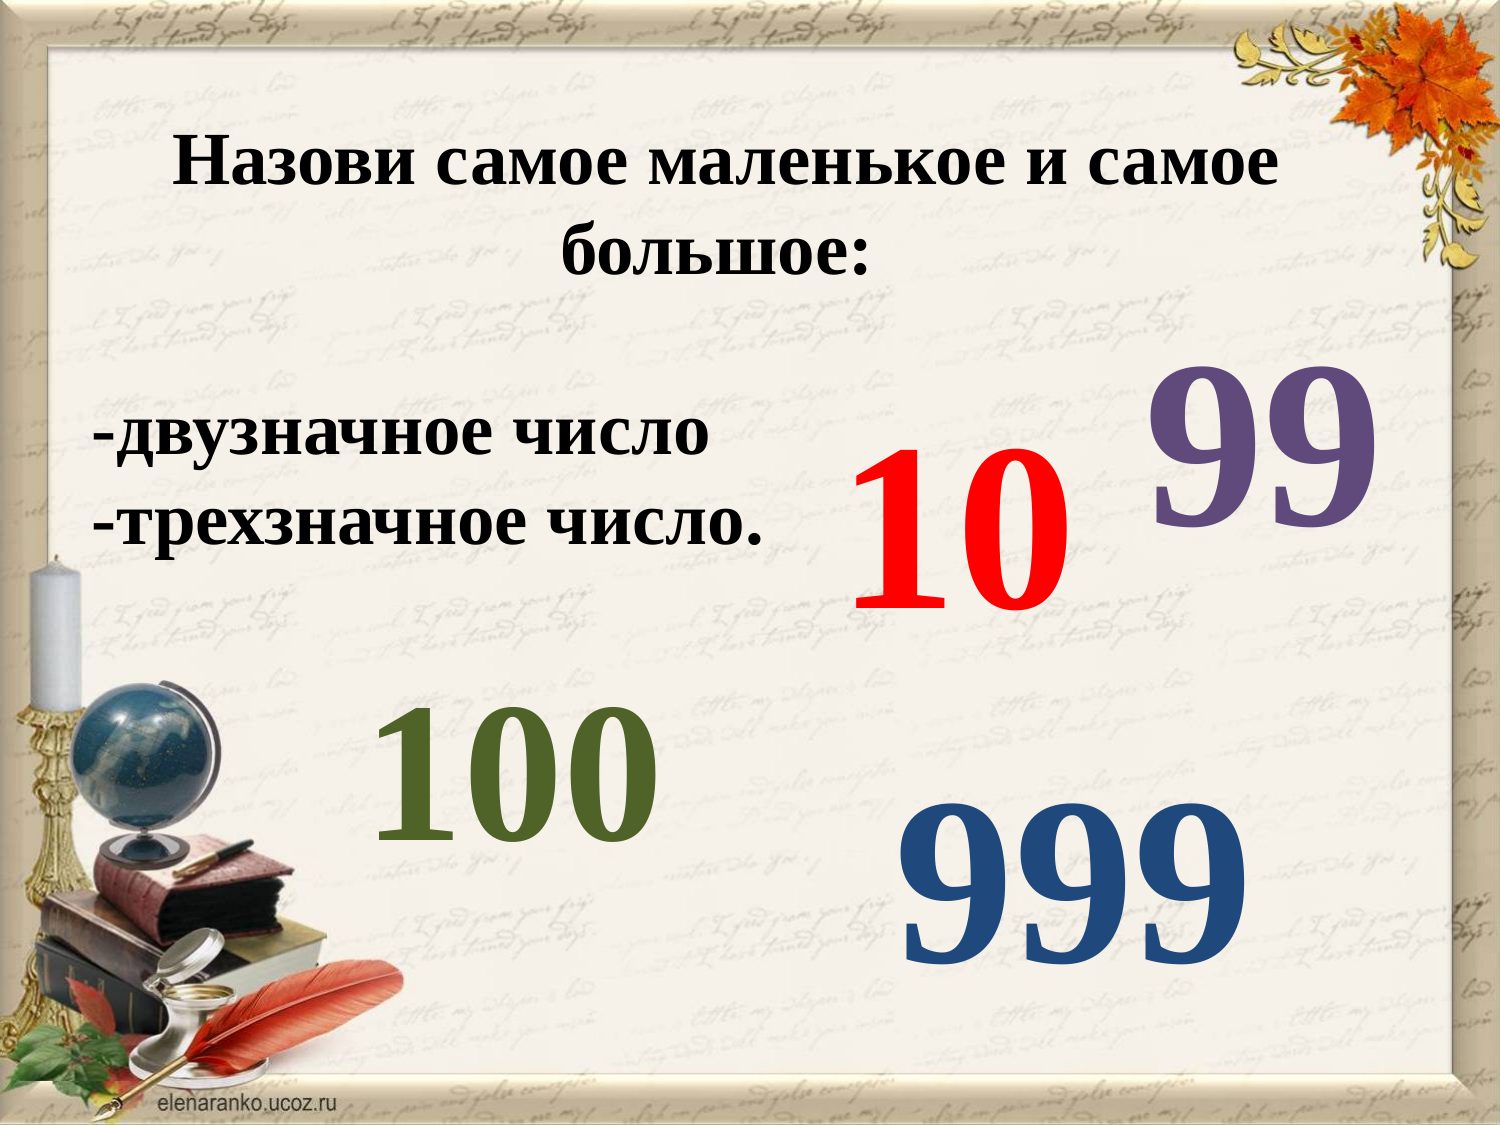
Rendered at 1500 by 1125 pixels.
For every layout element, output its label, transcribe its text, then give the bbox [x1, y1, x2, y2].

text_box 10 [822, 361, 1092, 664]
picture [0, 0, 1500, 1125]
text_box 99 [1129, 278, 1399, 582]
text_box 100 [348, 633, 715, 889]
text_box Назови самое маленькое и самое большое: -двузначное число -трехзначное число. [76, 101, 1376, 567]
text_box 999 [879, 715, 1294, 1019]
